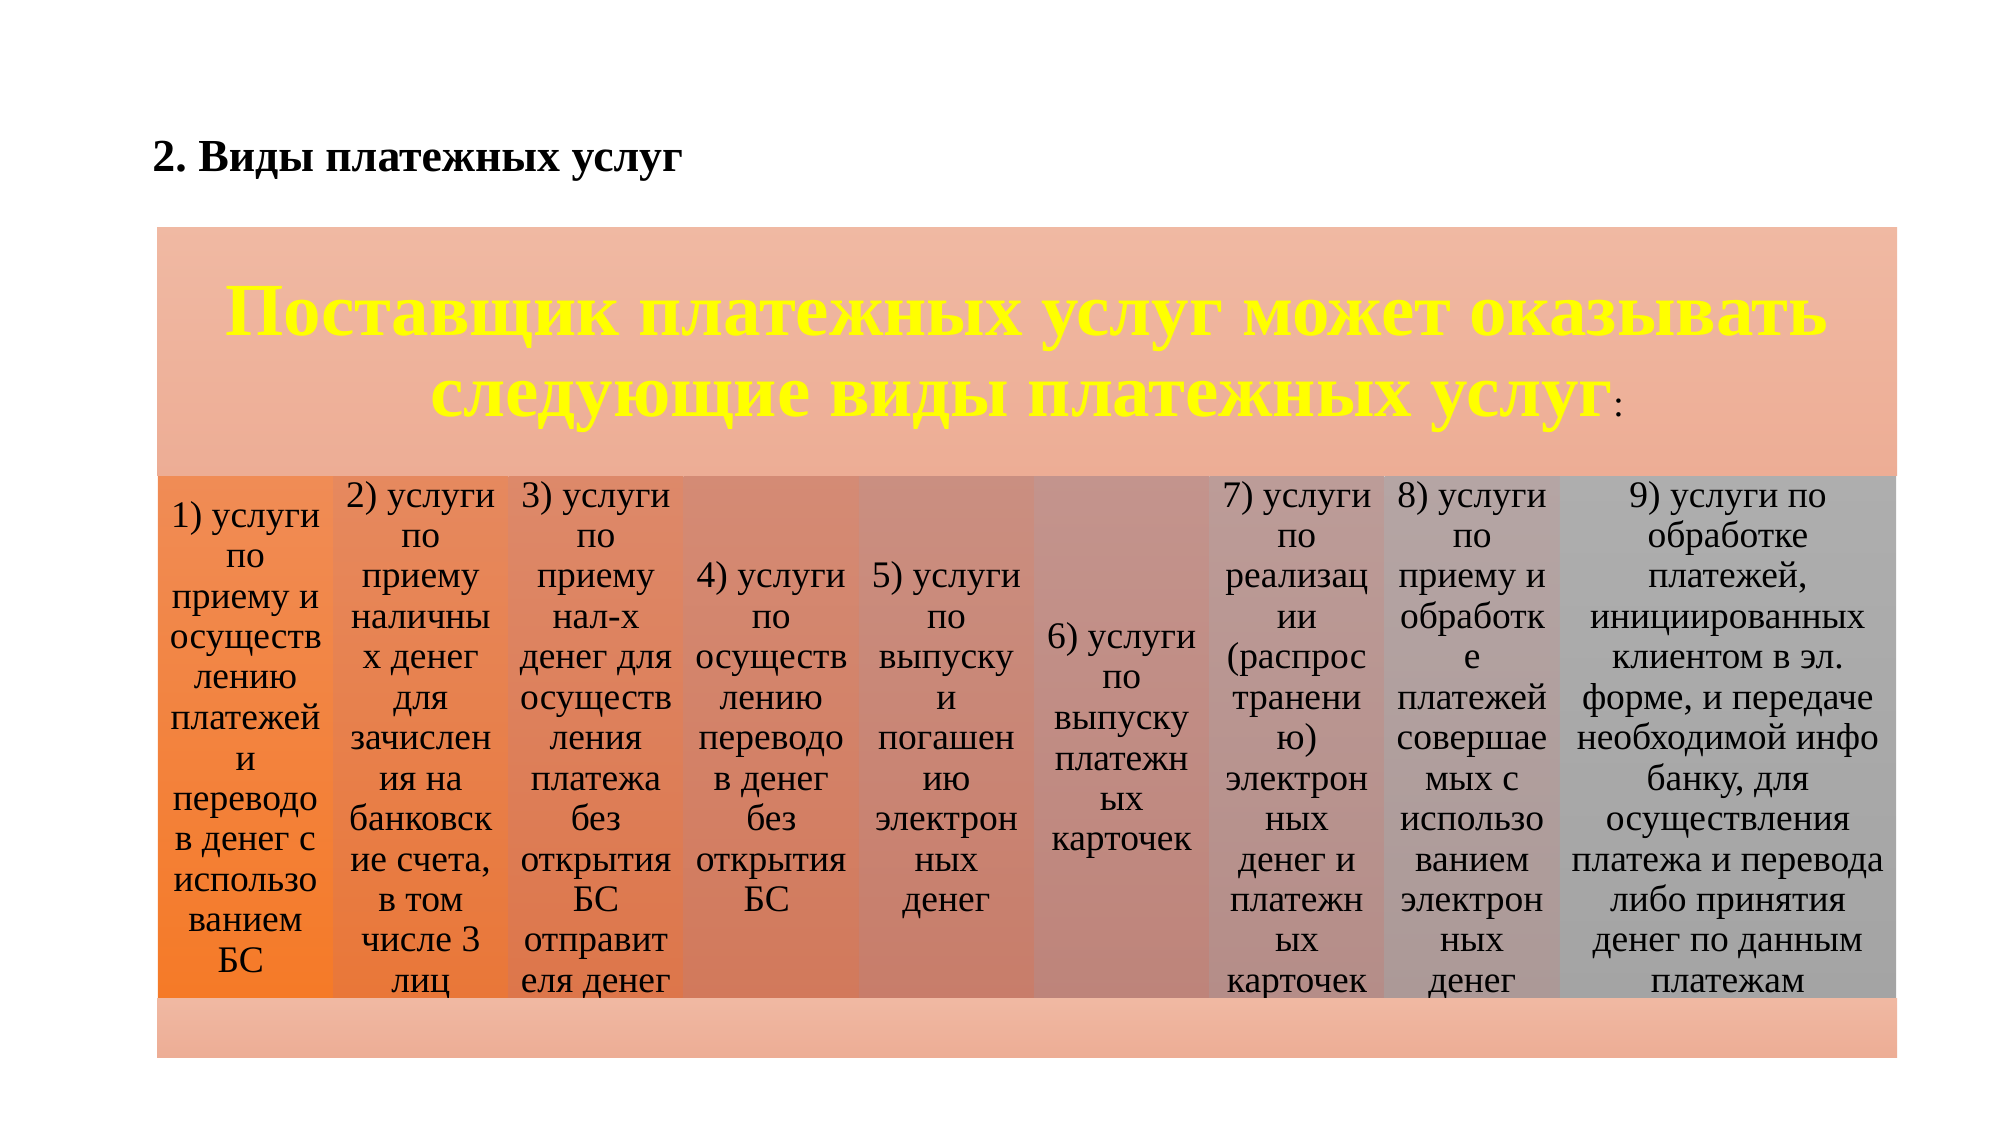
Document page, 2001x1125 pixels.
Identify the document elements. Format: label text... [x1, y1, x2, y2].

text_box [157, 227, 1898, 1058]
list 2. Виды платежных услуг [137, 124, 1863, 1014]
